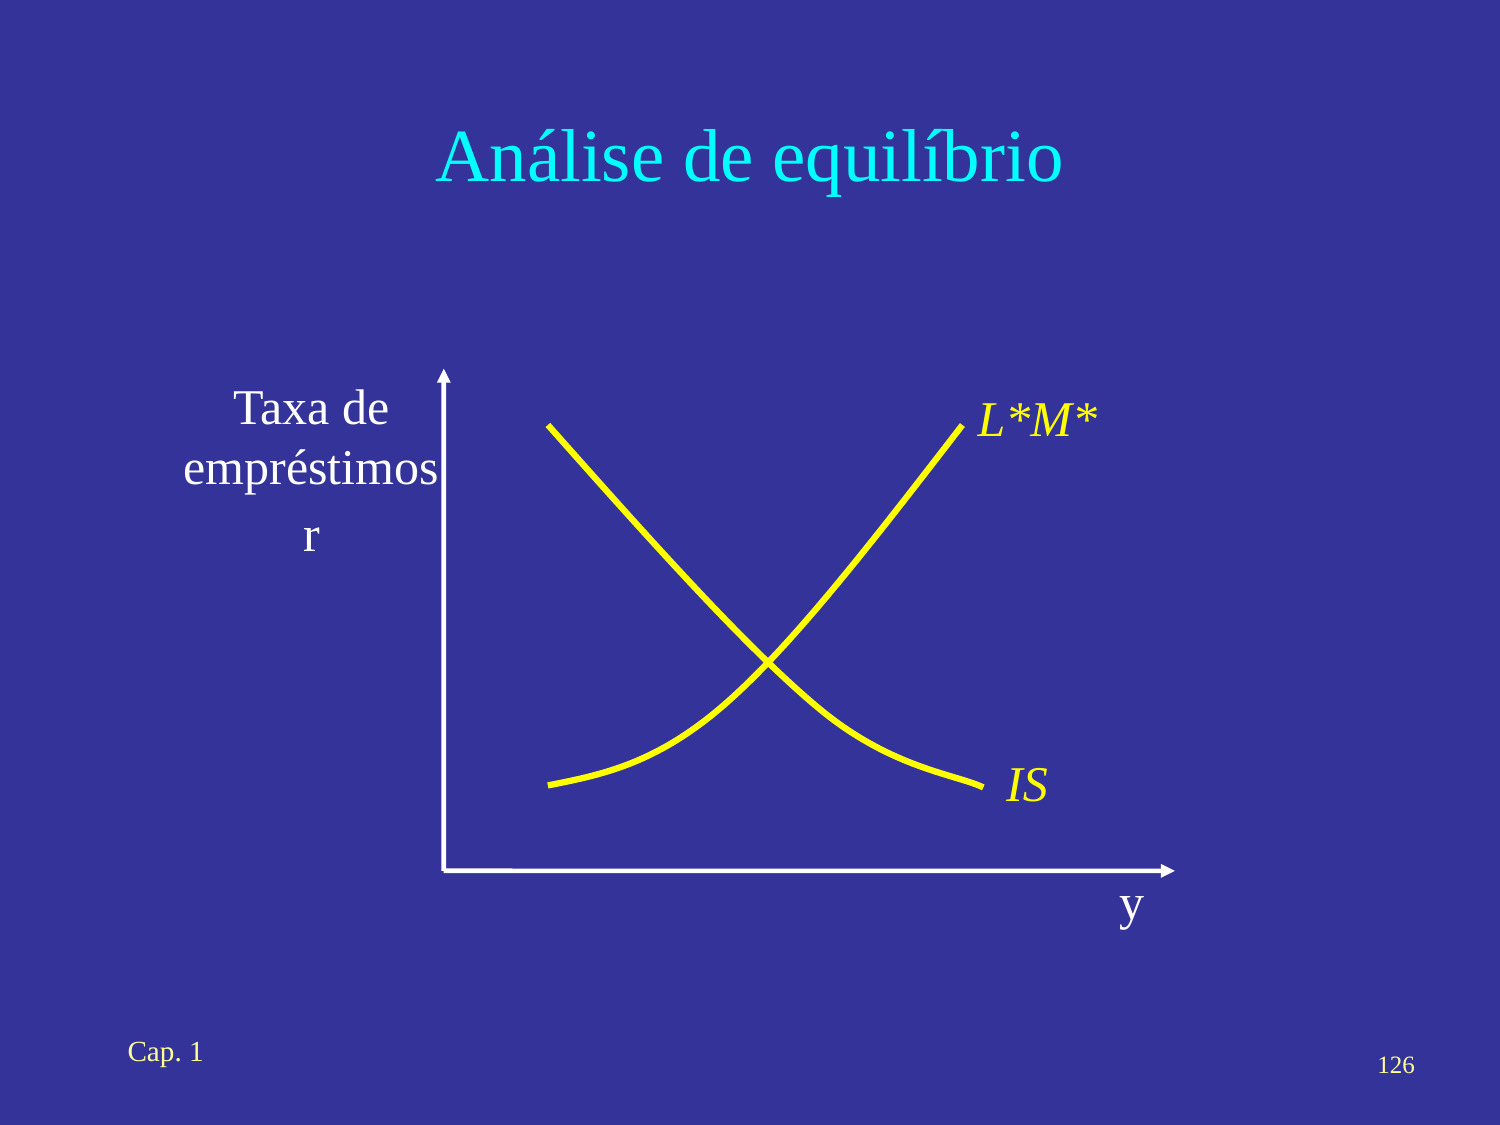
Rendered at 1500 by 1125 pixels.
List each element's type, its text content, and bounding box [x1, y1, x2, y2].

text_box [547, 424, 930, 770]
slide_number Cap. 1 [112, 1025, 425, 1100]
text_box y [966, 862, 1298, 938]
text_box Taxa de empréstimos r [145, 366, 477, 569]
text_box [760, 445, 941, 631]
text_box [547, 626, 768, 786]
text_box IS [929, 743, 1125, 819]
text_box L*M* [939, 379, 1136, 454]
title Análise de equilíbrio [112, 57, 1388, 246]
